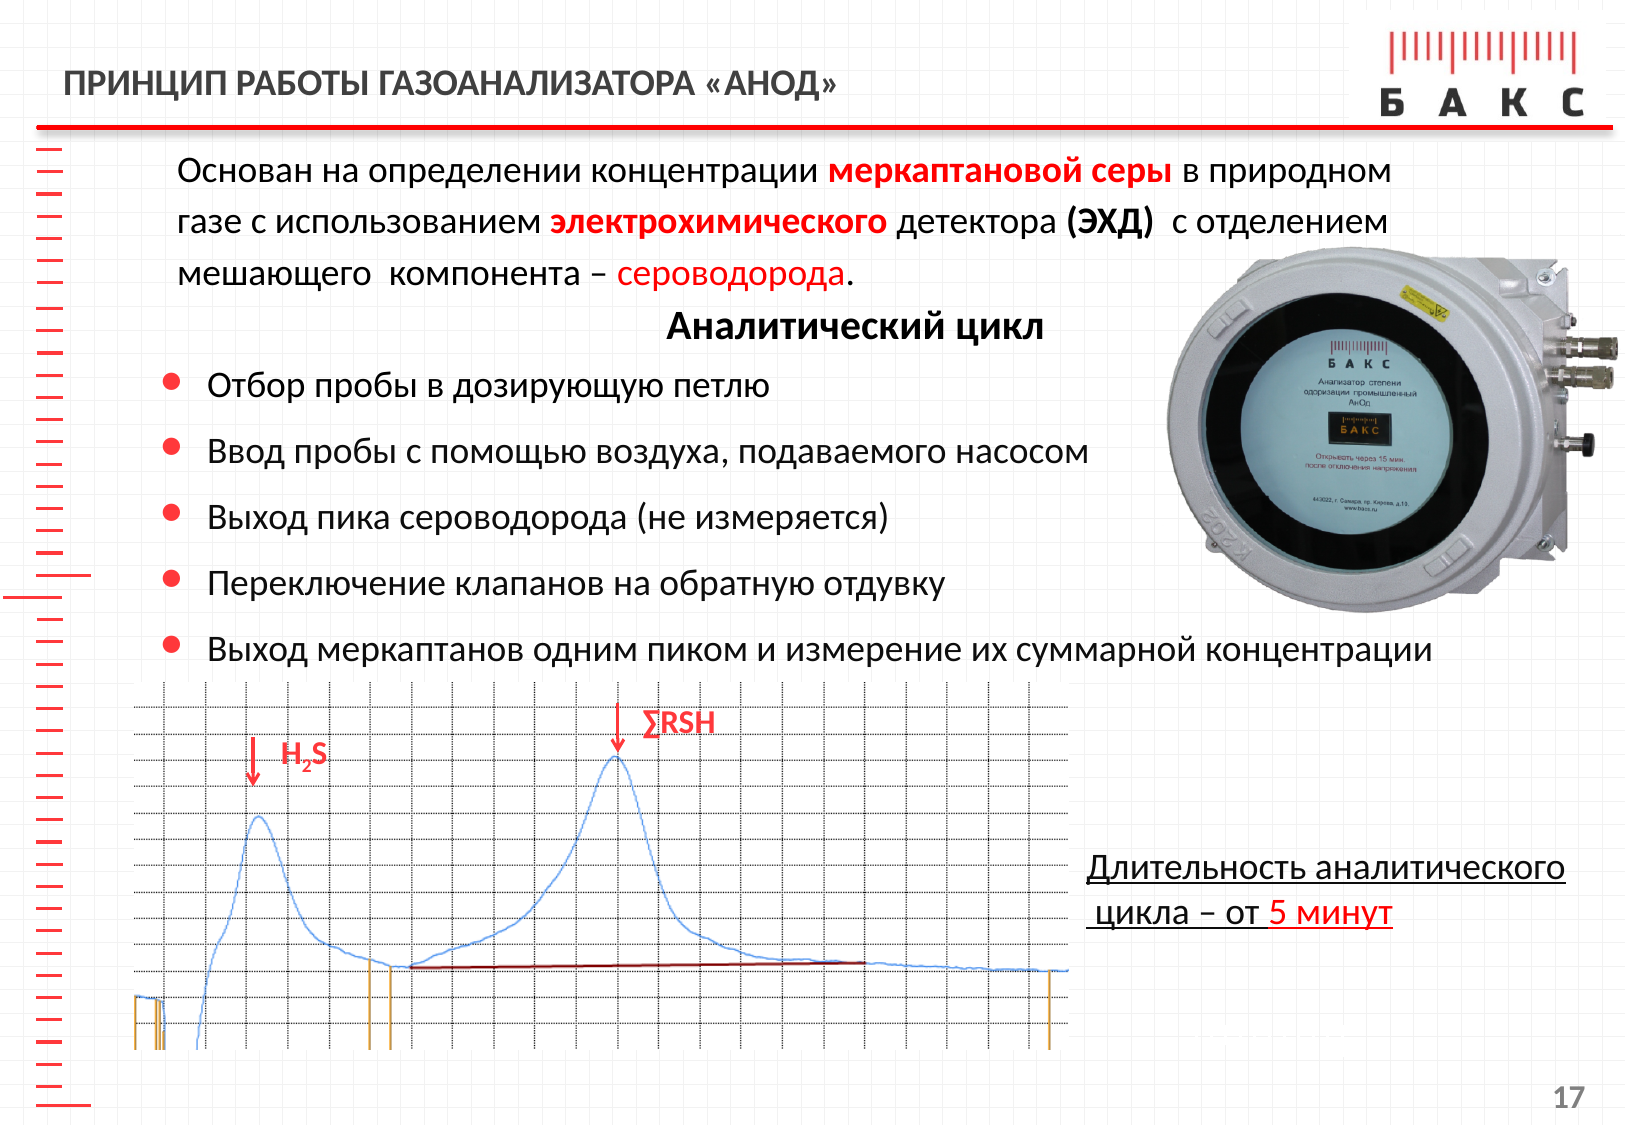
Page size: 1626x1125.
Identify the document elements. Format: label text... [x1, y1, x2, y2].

text_box Аналитический цикл Отбор пробы в дозирующую петлю Ввод пробы с помощью воздуха, подаваемого насосом Выход пика сероводорода (не измеряется) Переключение клапанов на обратную отдувку Выход меркаптанов одним пиком и измерение их суммарной концентрации [145, 290, 1567, 676]
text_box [134, 682, 1069, 1051]
text_box 17 [1509, 1065, 1601, 1125]
picture [1154, 234, 1621, 630]
text_box Принцип работы газоанализатора «АнОд» [48, 23, 1299, 137]
picture [1349, 130, 1606, 141]
text_box Основан на определении концентрации меркаптановой серы в природном газе с использованием электрохимического детектора (ЭХД) с отделением мешающего компонента – сероводорода. [162, 131, 1468, 300]
text_box Длительность аналитического цикла – от 5 минут [1073, 834, 1581, 940]
picture [1349, 10, 1606, 125]
